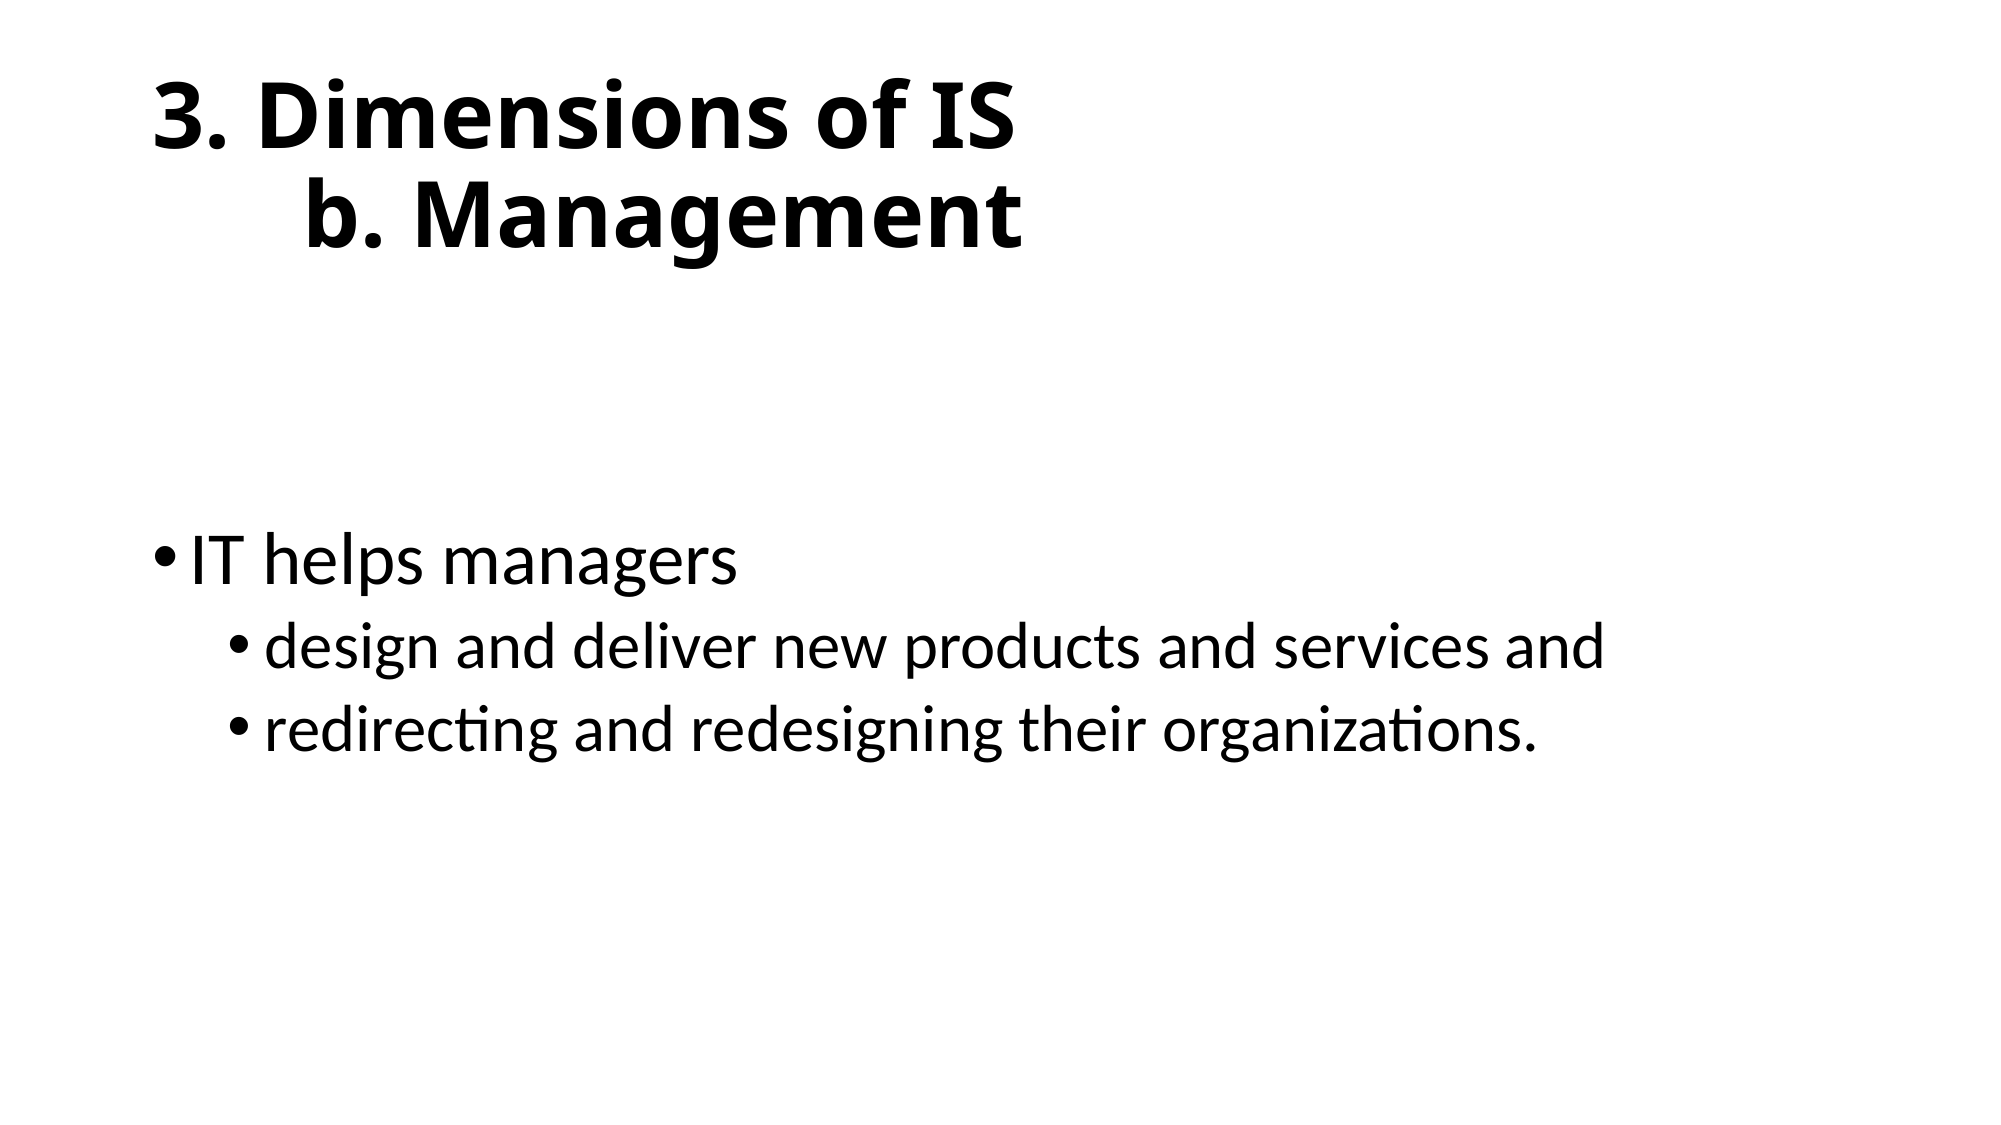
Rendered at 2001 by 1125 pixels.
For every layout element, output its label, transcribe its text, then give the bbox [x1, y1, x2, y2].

list IT helps managers design and deliver new products and services and redirecting and redesigning their organizations. [137, 299, 1863, 1014]
title 3. Dimensions of IS b. Management [137, 59, 1863, 278]
